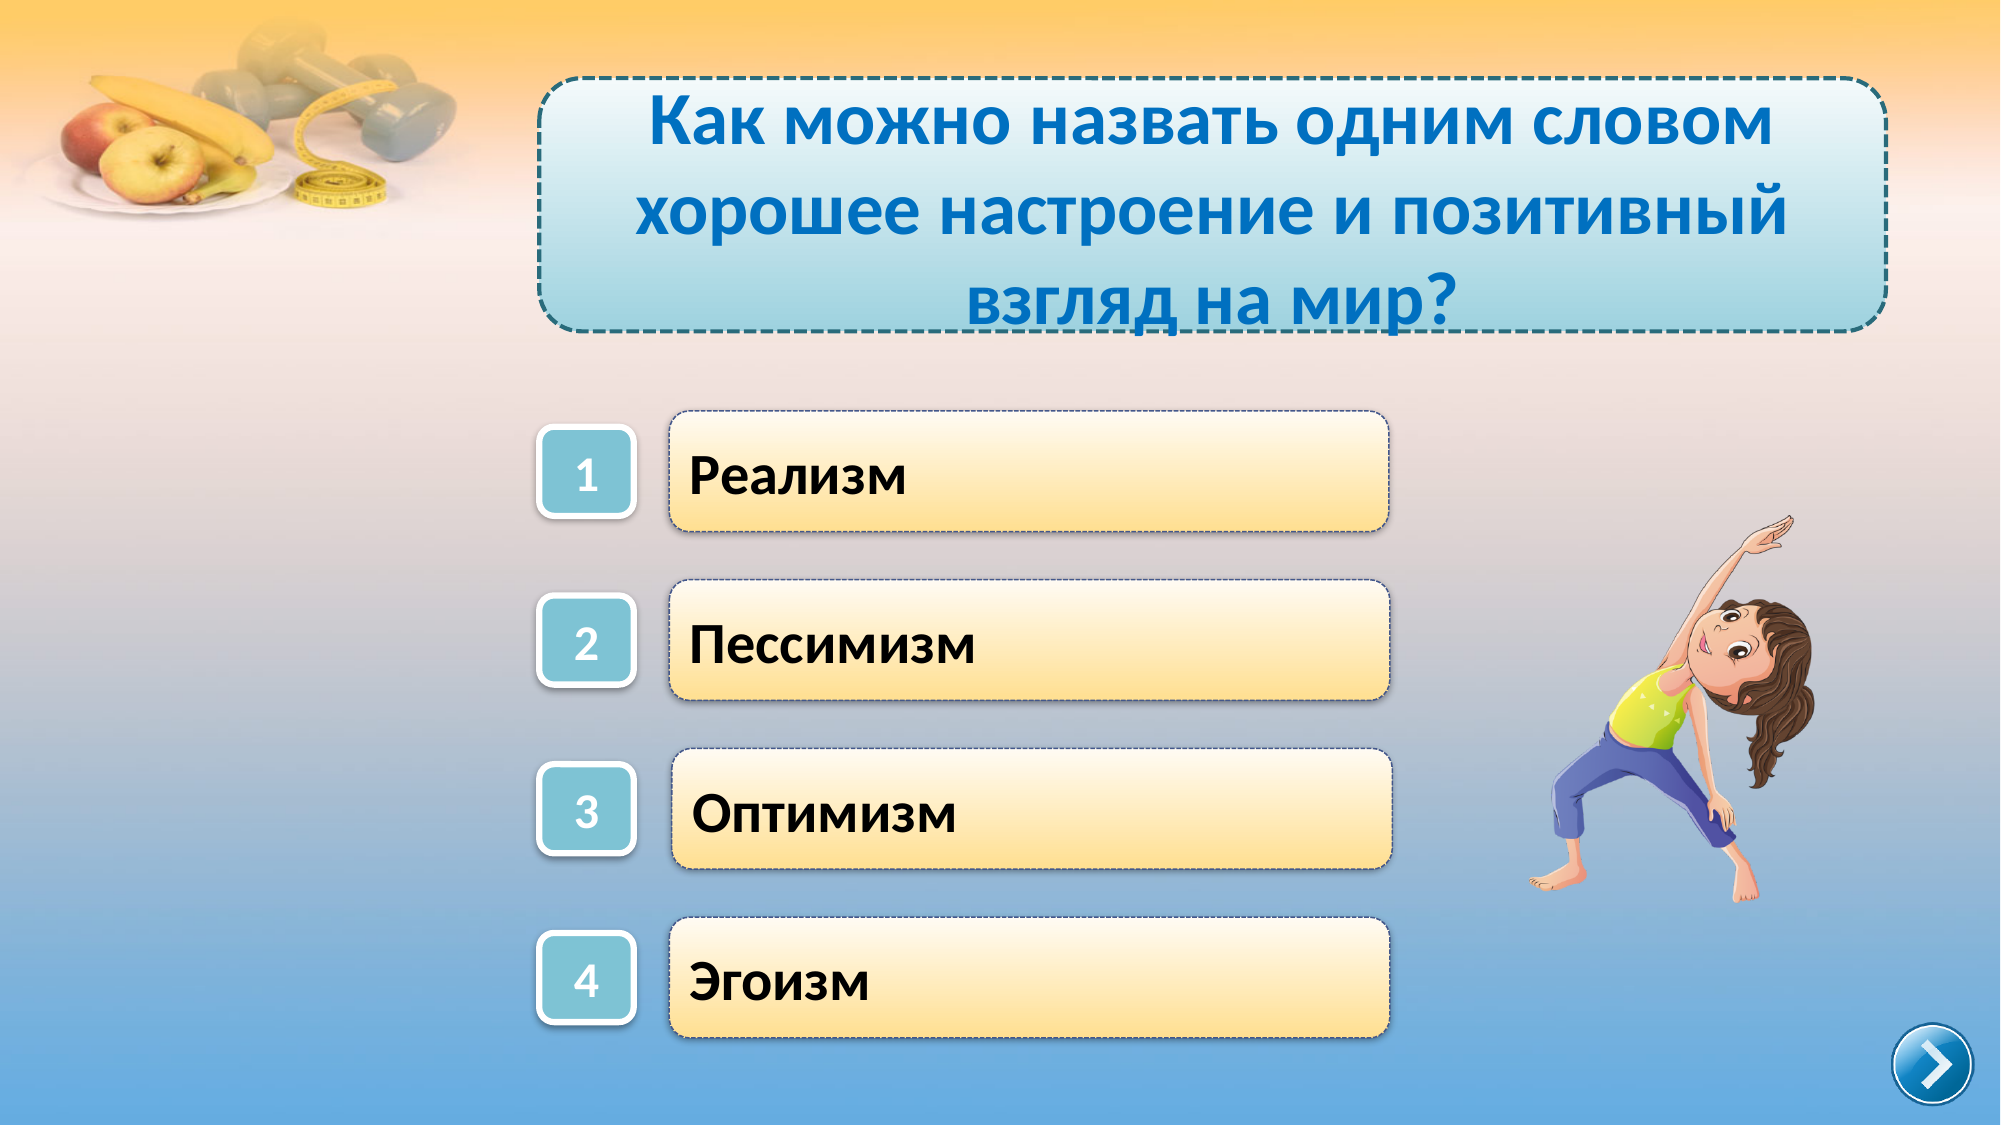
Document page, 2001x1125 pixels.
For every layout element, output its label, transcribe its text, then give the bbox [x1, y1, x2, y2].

text_box 1 [536, 423, 637, 520]
text_box Реализм [668, 410, 1390, 533]
text_box 3 [536, 760, 637, 857]
picture [0, 0, 2001, 1125]
text_box Как можно назвать одним словом хорошее настроение и позитивный взгляд на мир? [537, 76, 1889, 334]
text_box 4 [536, 929, 637, 1026]
text_box 2 [536, 592, 637, 688]
text_box Пессимизм [668, 578, 1391, 702]
text_box Эгоизм [668, 916, 1391, 1039]
text_box Оптимизм [670, 747, 1394, 870]
